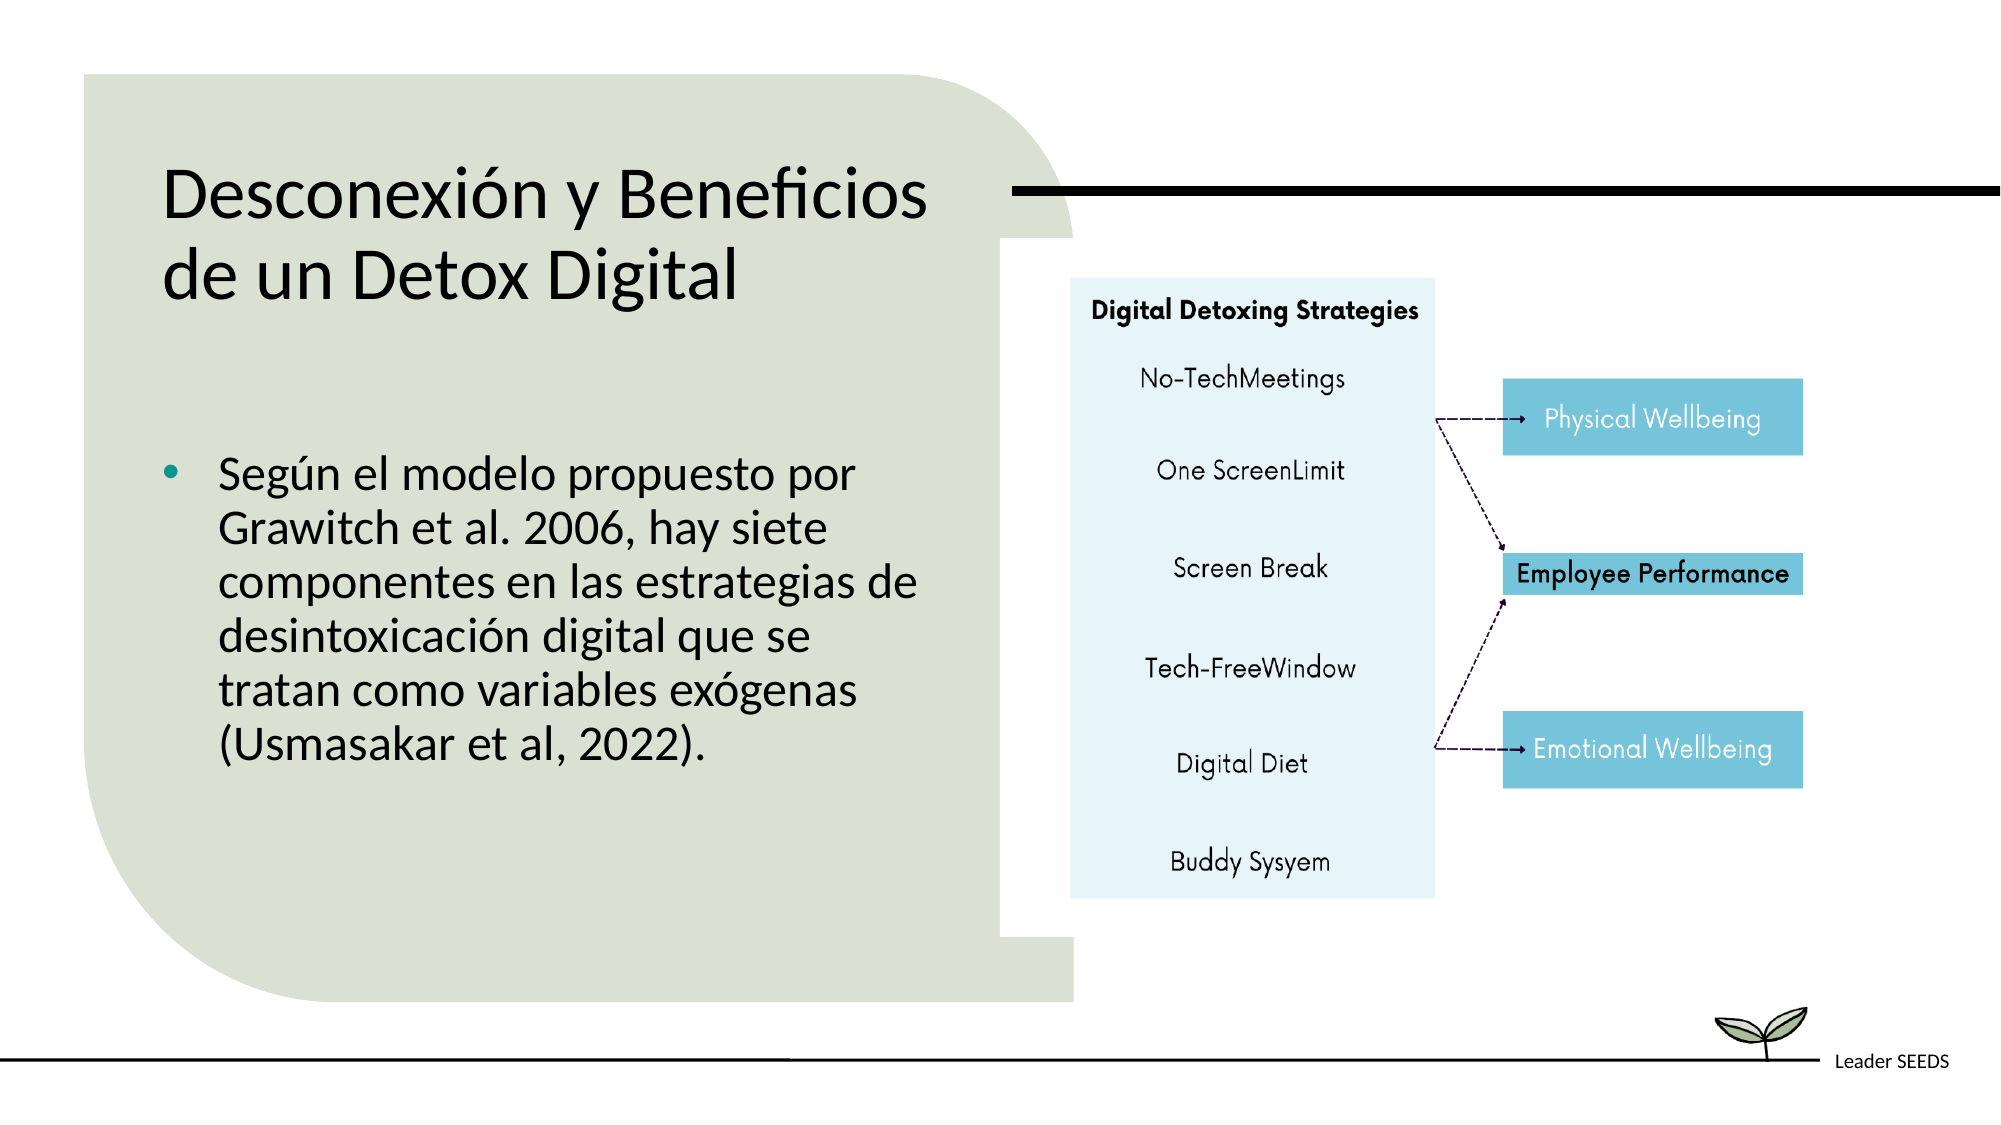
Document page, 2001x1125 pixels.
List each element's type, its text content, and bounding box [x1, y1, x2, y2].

list Según el modelo propuesto por Grawitch et al. 2006, hay siete componentes en las estrategias de desintoxicación digital que se tratan como variables exógenas (Usmasakar et al, 2022). [147, 440, 946, 937]
list Desconexión y Beneficios de un Detox Digital [147, 146, 967, 309]
picture [999, 238, 2000, 937]
